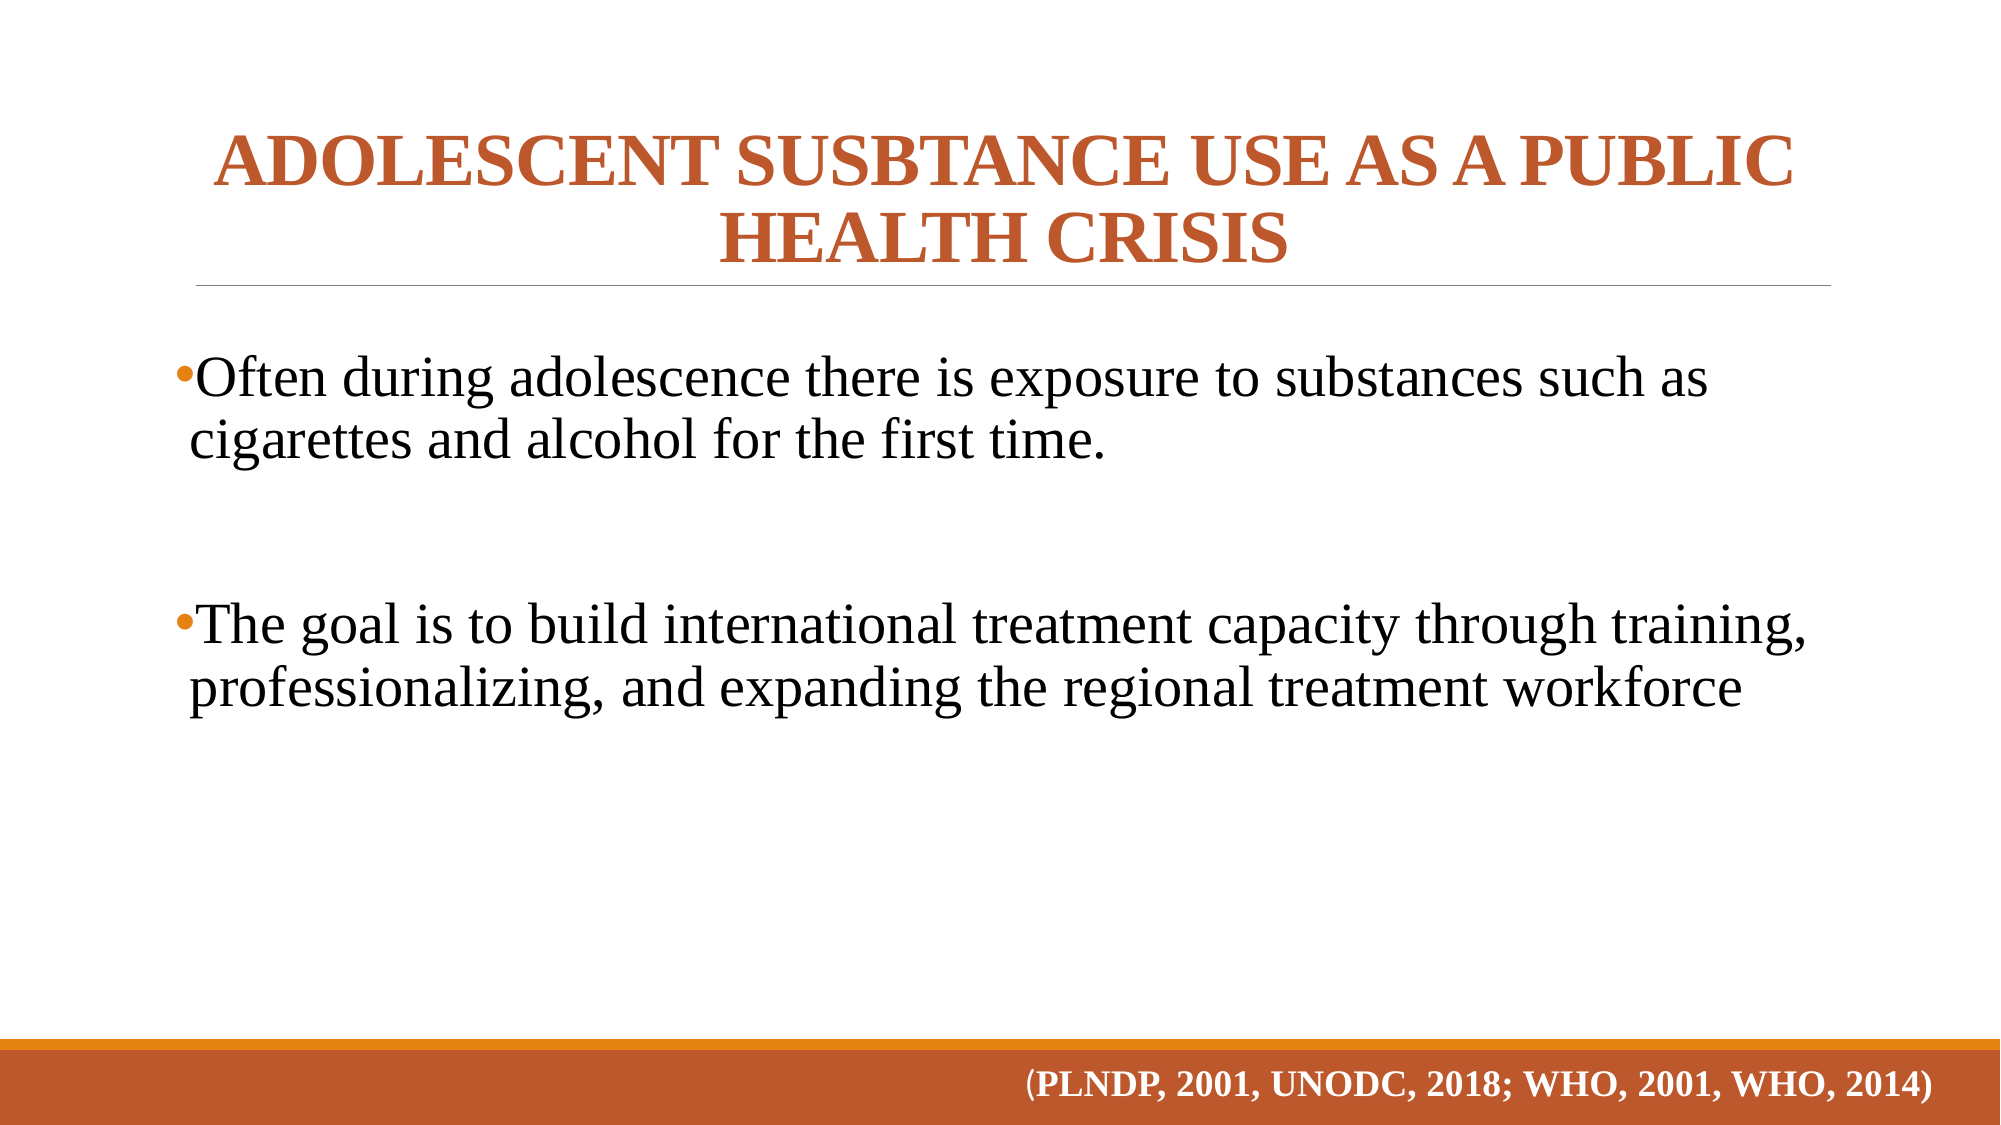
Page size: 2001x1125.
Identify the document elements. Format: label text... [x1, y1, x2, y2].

text_box ADOLESCENT SUSBTANCE USE AS A PUBLIC HEALTH CRISIS [82, 3, 1928, 285]
list Often during adolescence there is exposure to substances such as cigarettes and alcohol for the first time. The goal is to build international treatment capacity through training, professionalizing, and expanding the regional treatment workforce [174, 338, 1825, 999]
text_box (PLNDP, 2001, UNODC, 2018; WHO, 2001, WHO, 2014) [1009, 1051, 1958, 1112]
